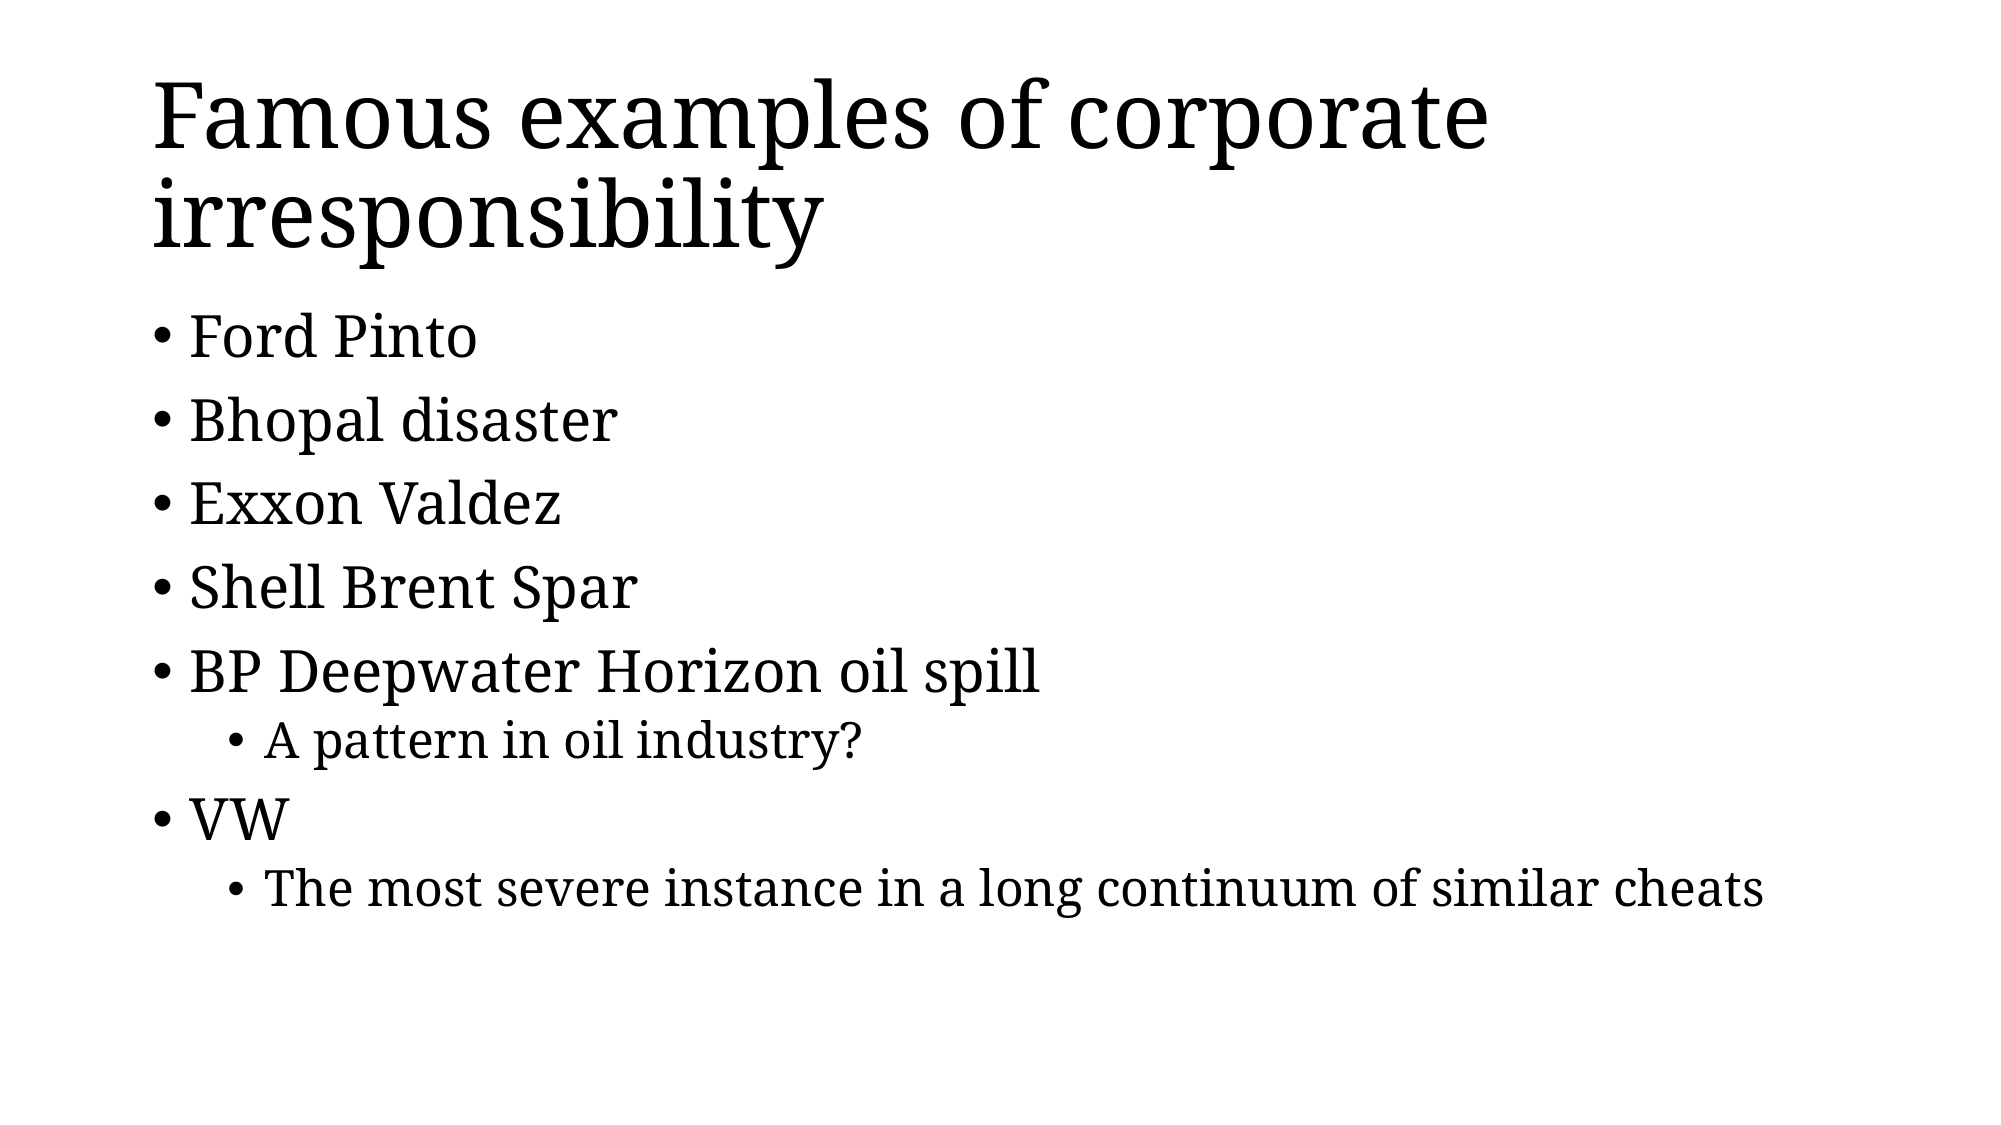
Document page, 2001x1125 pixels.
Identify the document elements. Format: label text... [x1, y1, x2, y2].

list Ford Pinto Bhopal disaster Exxon Valdez Shell Brent Spar BP Deepwater Horizon oil spill A pattern in oil industry? VW The most severe instance in a long continuum of similar cheats [137, 299, 1863, 1014]
title Famous examples of corporate irresponsibility [137, 59, 1863, 278]
